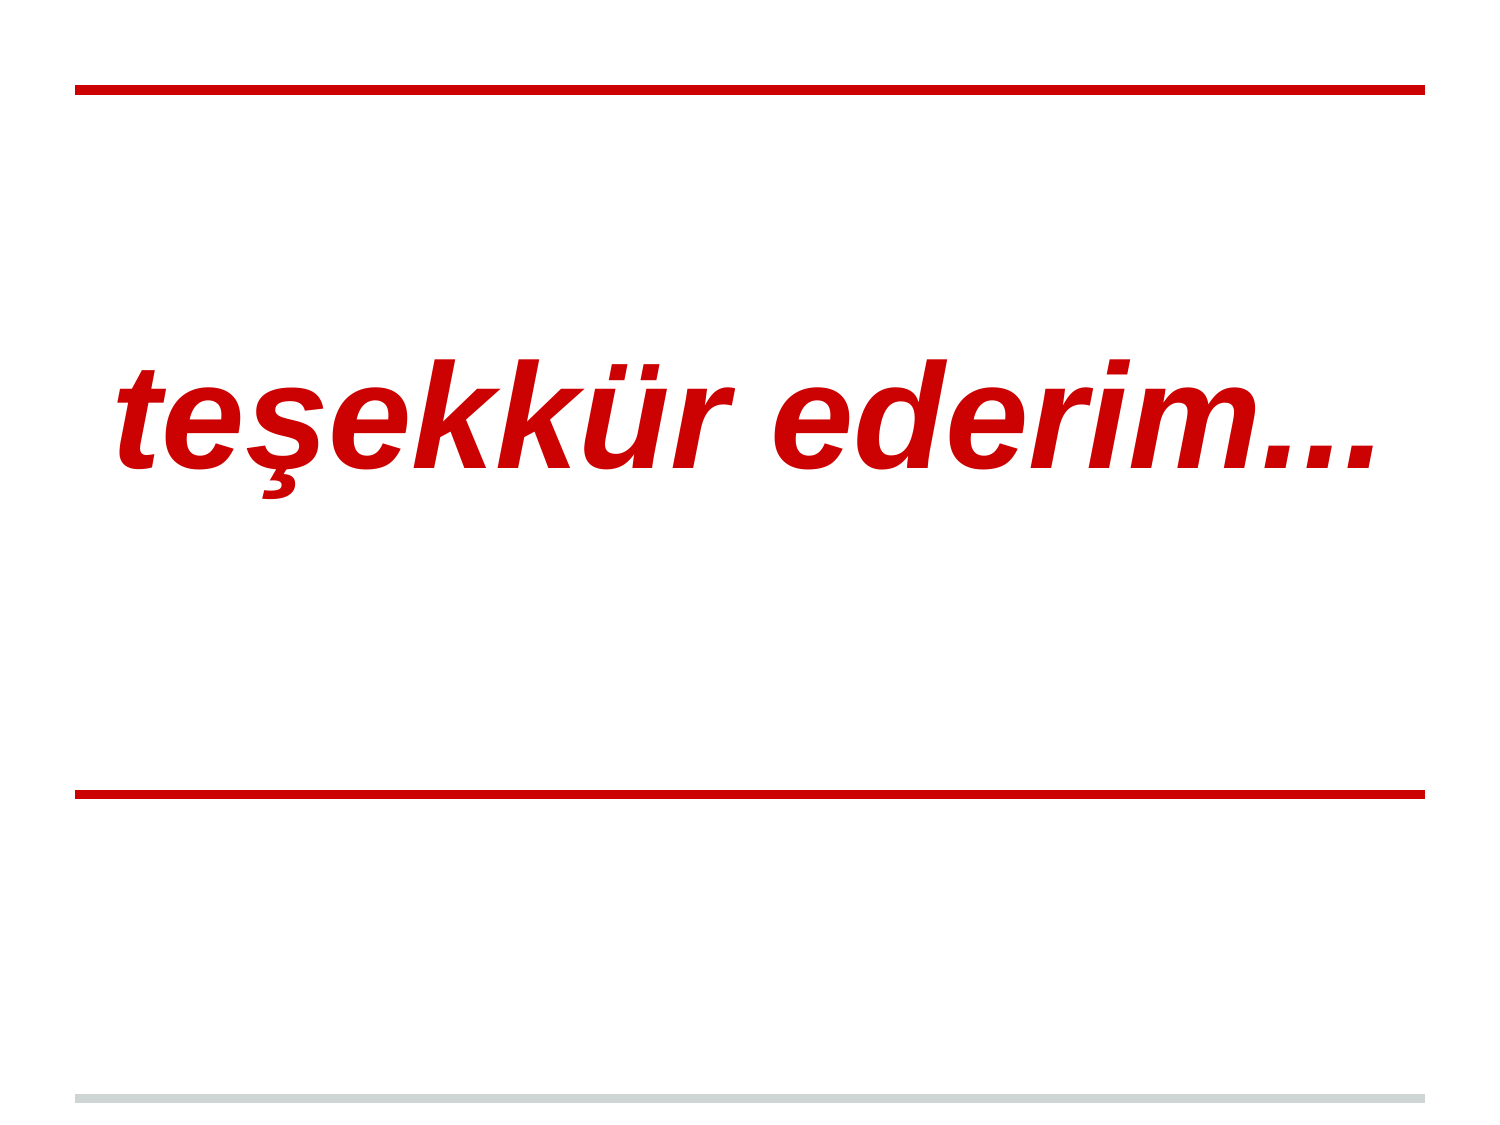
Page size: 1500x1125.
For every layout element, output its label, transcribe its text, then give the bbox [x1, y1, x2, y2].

title teşekkür ederim... [75, 123, 1425, 782]
